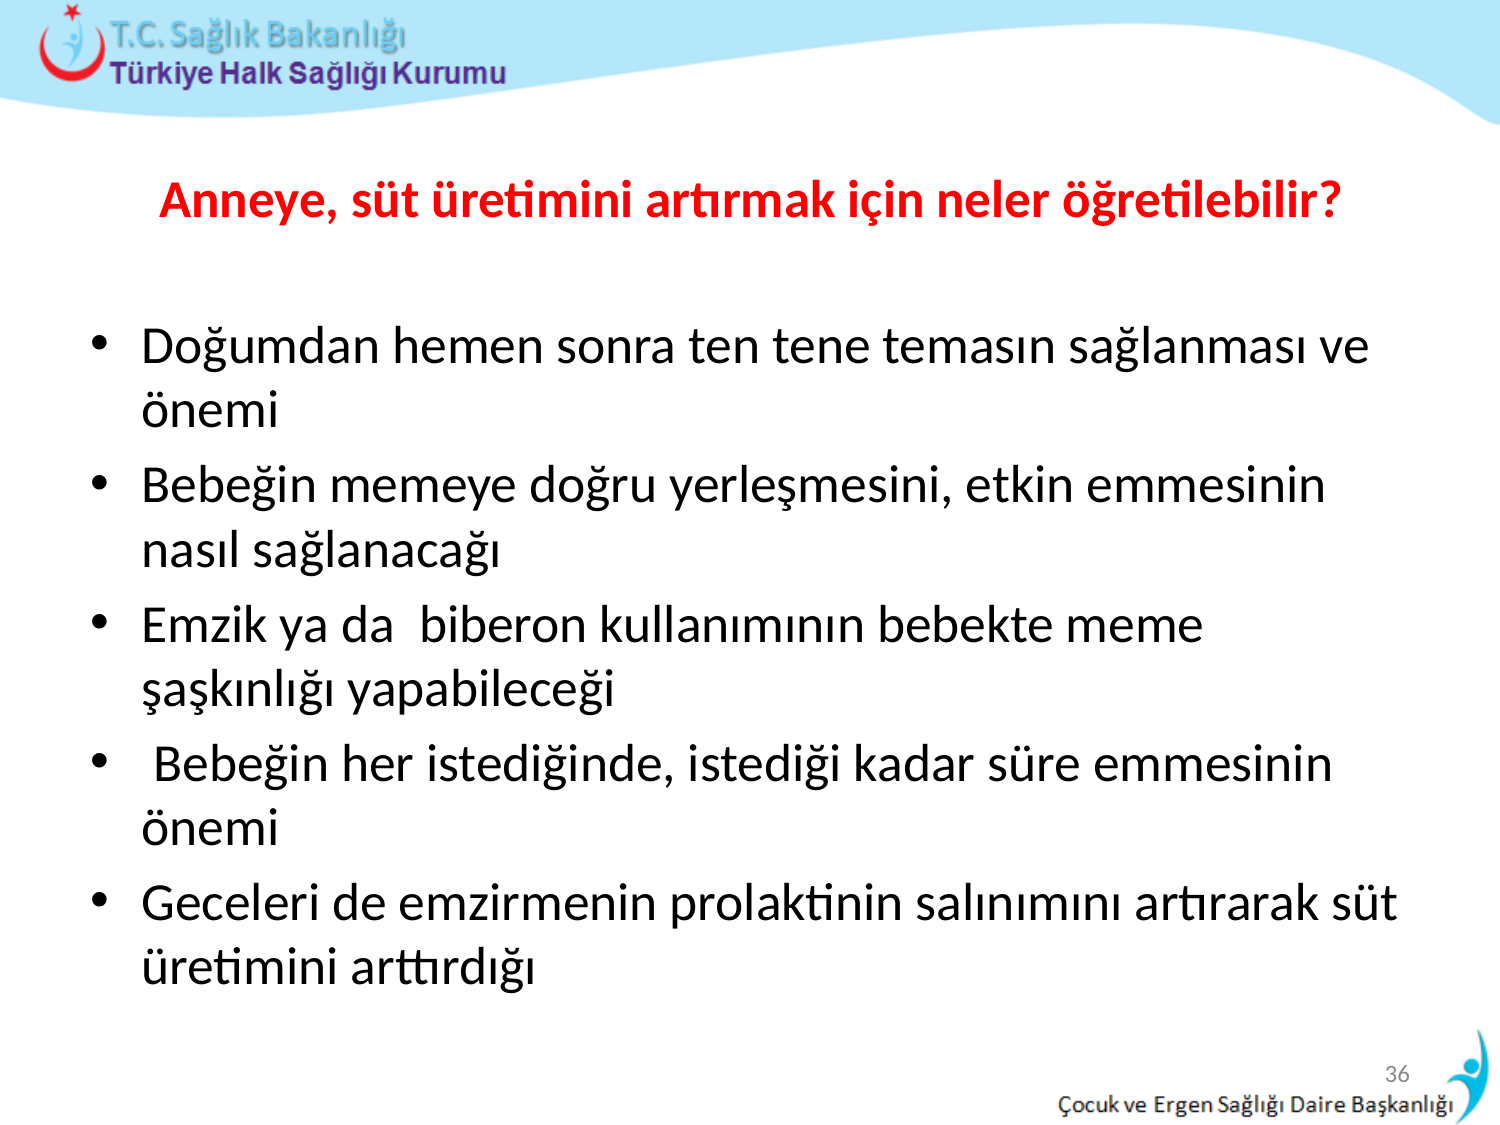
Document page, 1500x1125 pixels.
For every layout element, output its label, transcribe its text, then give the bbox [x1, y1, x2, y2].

title Anneye, süt üretimini artırmak için neler öğretilebilir? [76, 137, 1427, 256]
list Doğumdan hemen sonra ten tene temasın sağlanması ve önemi Bebeğin memeye doğru yerleşmesini, etkin emmesinin nasıl sağlanacağı Emzik ya da biberon kullanımının bebekte meme şaşkınlığı yapabileceği Bebeğin her istediğinde, istediği kadar süre emmesinin önemi Geceleri de emzirmenin prolaktinin salınımını artırarak süt üretimini arttırdığı [75, 302, 1425, 1005]
picture [0, 0, 1500, 1125]
slide_number 36 [1074, 1042, 1425, 1103]
